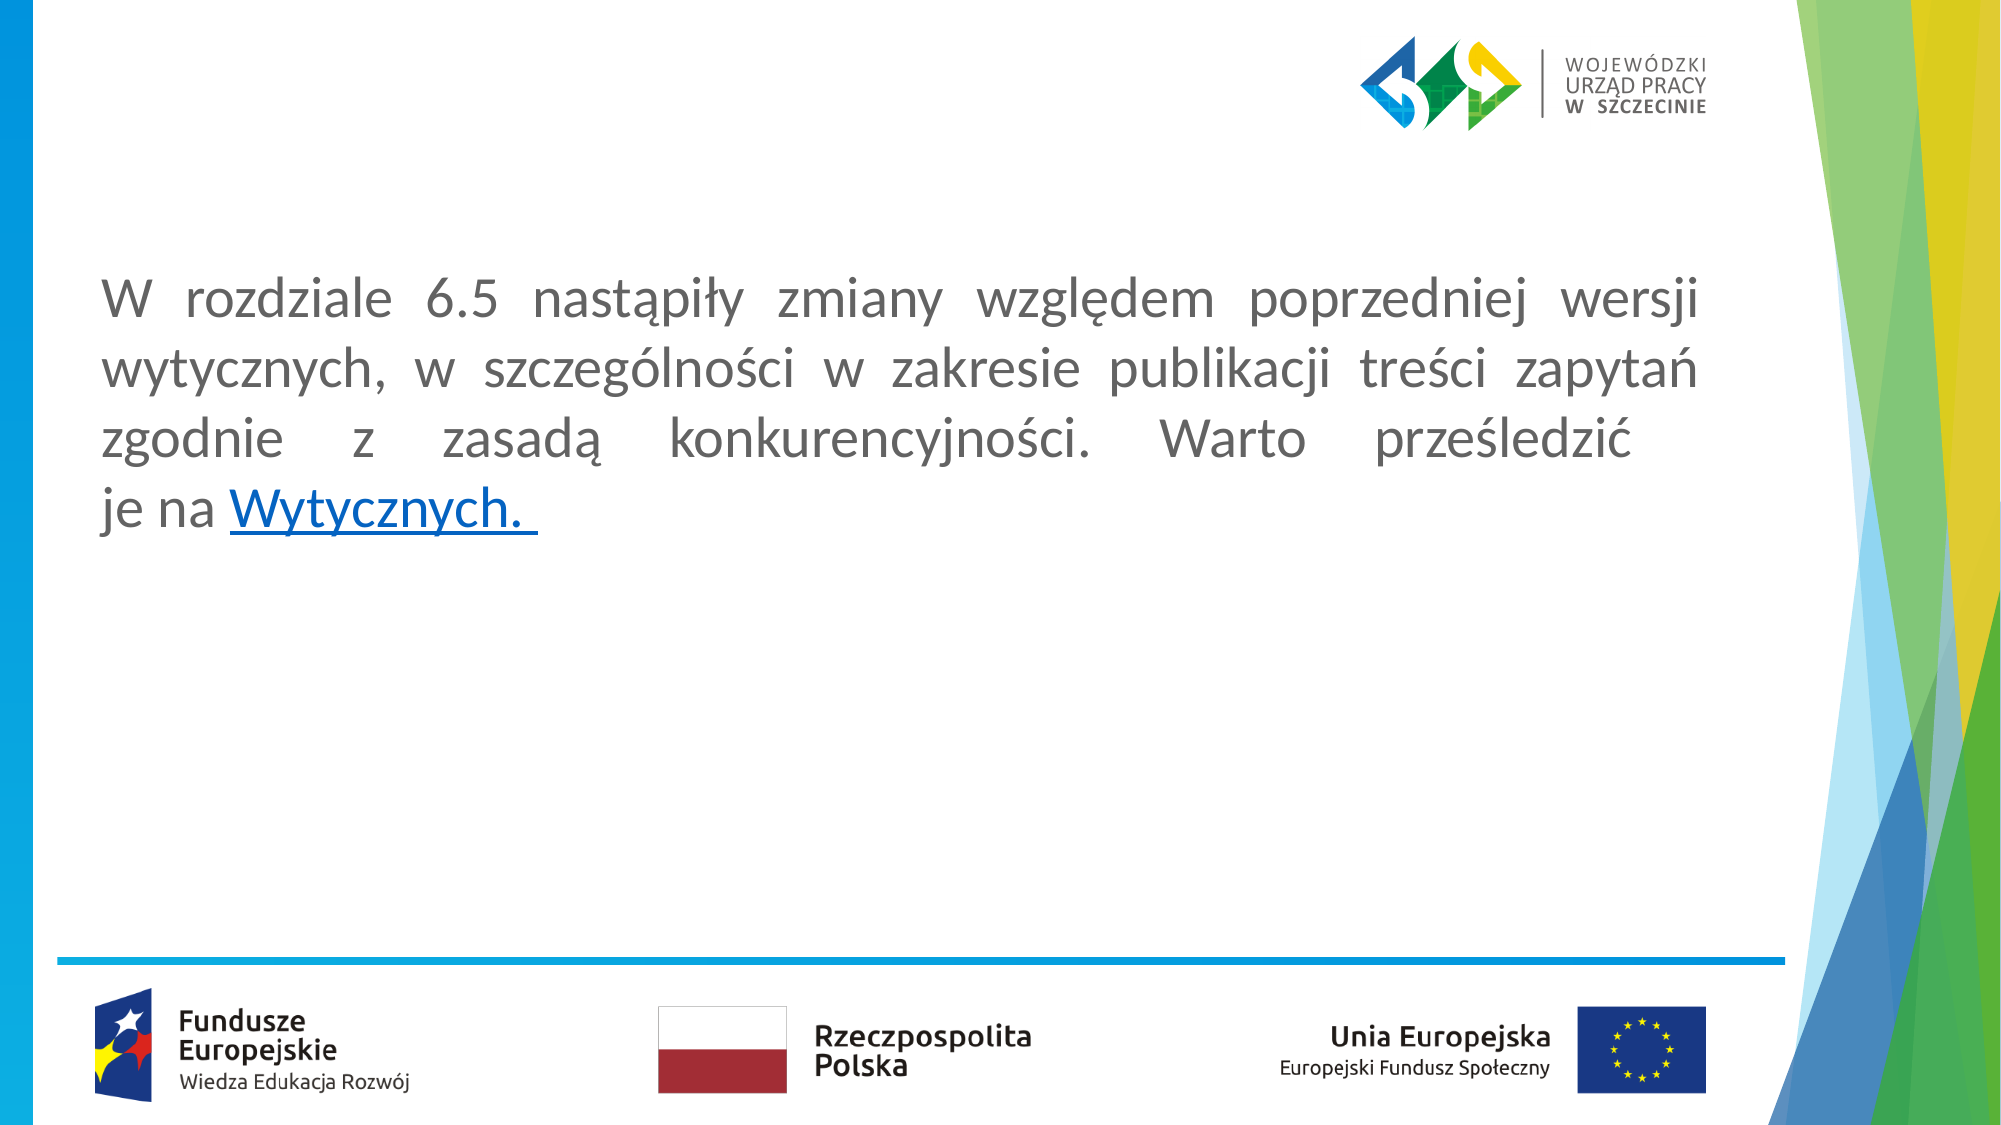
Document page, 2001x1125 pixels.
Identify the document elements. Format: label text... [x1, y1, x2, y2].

picture [1360, 36, 1706, 131]
list W rozdziale 6.5 nastąpiły zmiany względem poprzedniej wersji wytycznych, w szczególności w zakresie publikacji treści zapytań zgodnie z zasadą konkurencyjności. Warto prześledzić je na Wytycznych. [86, 160, 1716, 880]
picture [95, 988, 1706, 1102]
